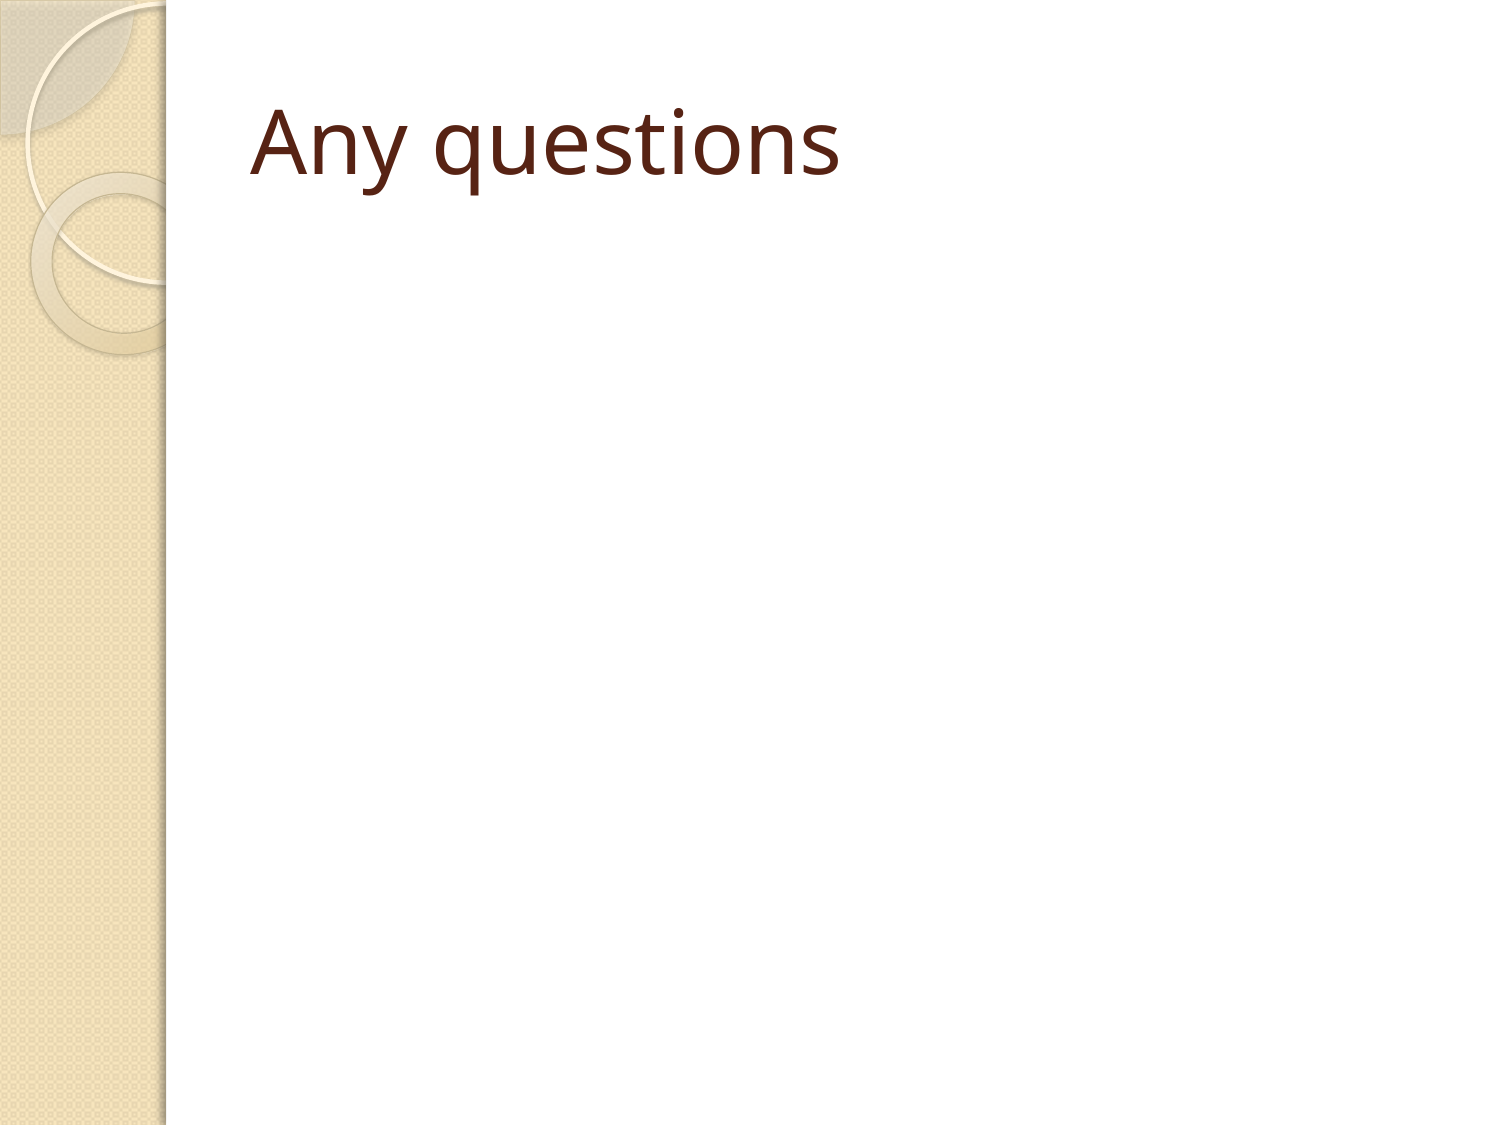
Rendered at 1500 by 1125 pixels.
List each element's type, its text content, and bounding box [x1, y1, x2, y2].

title Any questions [235, 45, 1466, 233]
